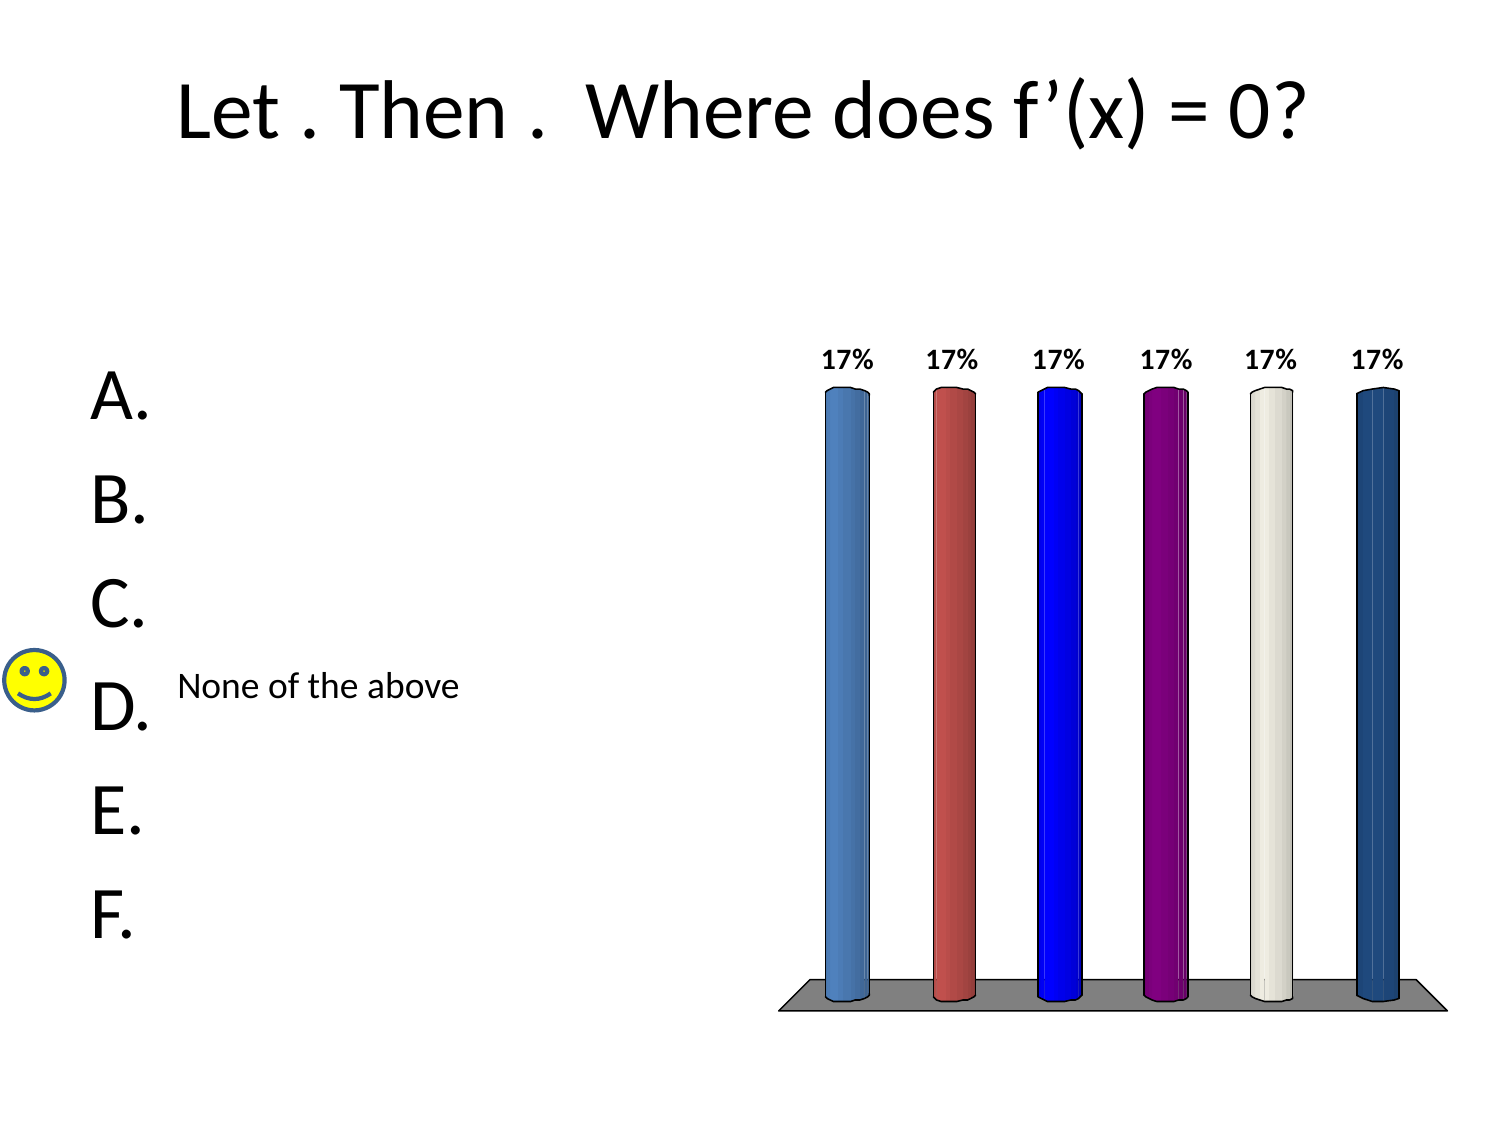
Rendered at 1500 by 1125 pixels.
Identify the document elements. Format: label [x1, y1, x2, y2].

text_box [2, 647, 67, 713]
text_box [739, 262, 1490, 1107]
list [75, 337, 213, 963]
